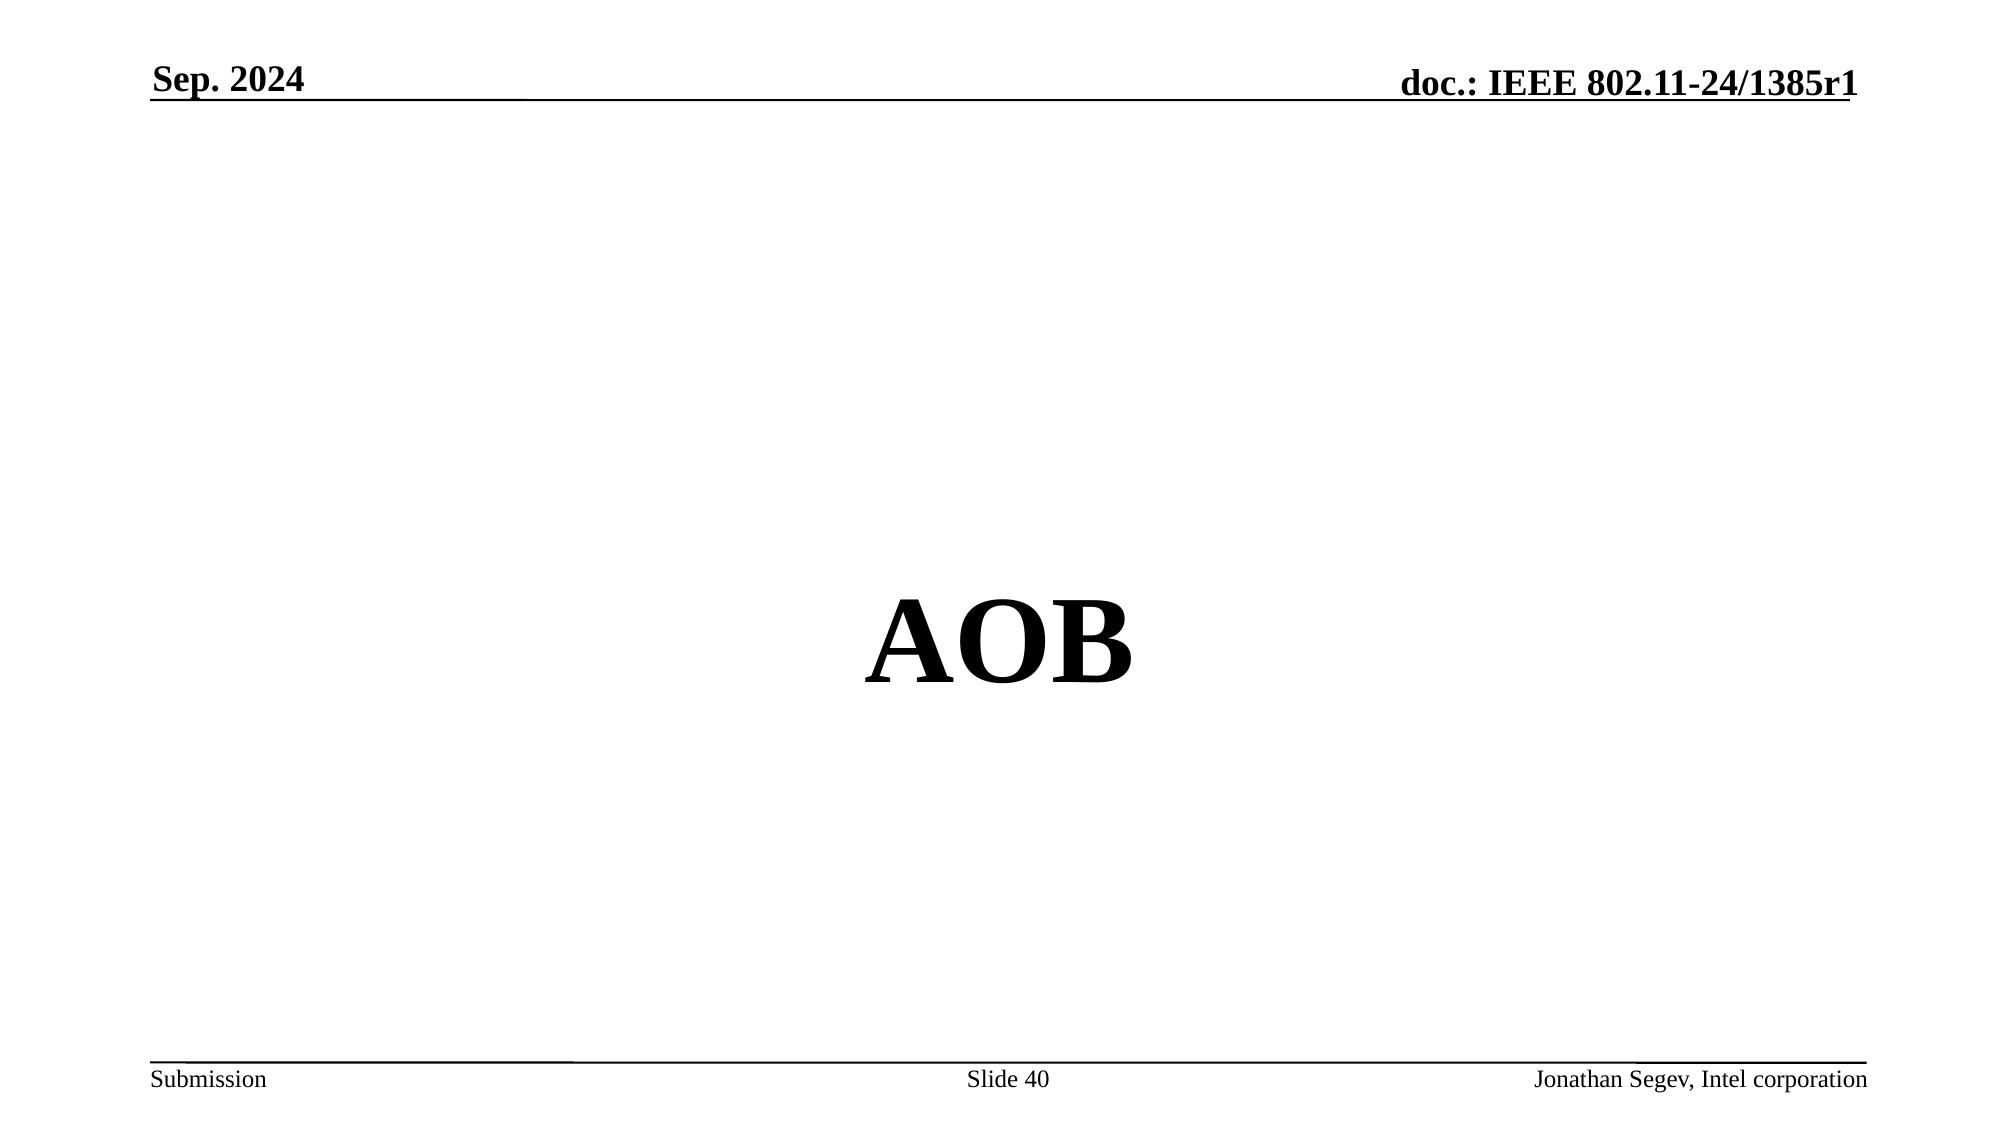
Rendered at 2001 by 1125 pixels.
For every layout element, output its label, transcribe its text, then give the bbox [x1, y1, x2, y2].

list AOB [149, 324, 1850, 1000]
footer Jonathan Segev, Intel corporation [1171, 1061, 1869, 1093]
slide_number Slide 40 [950, 1061, 1067, 1123]
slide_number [152, 54, 563, 100]
